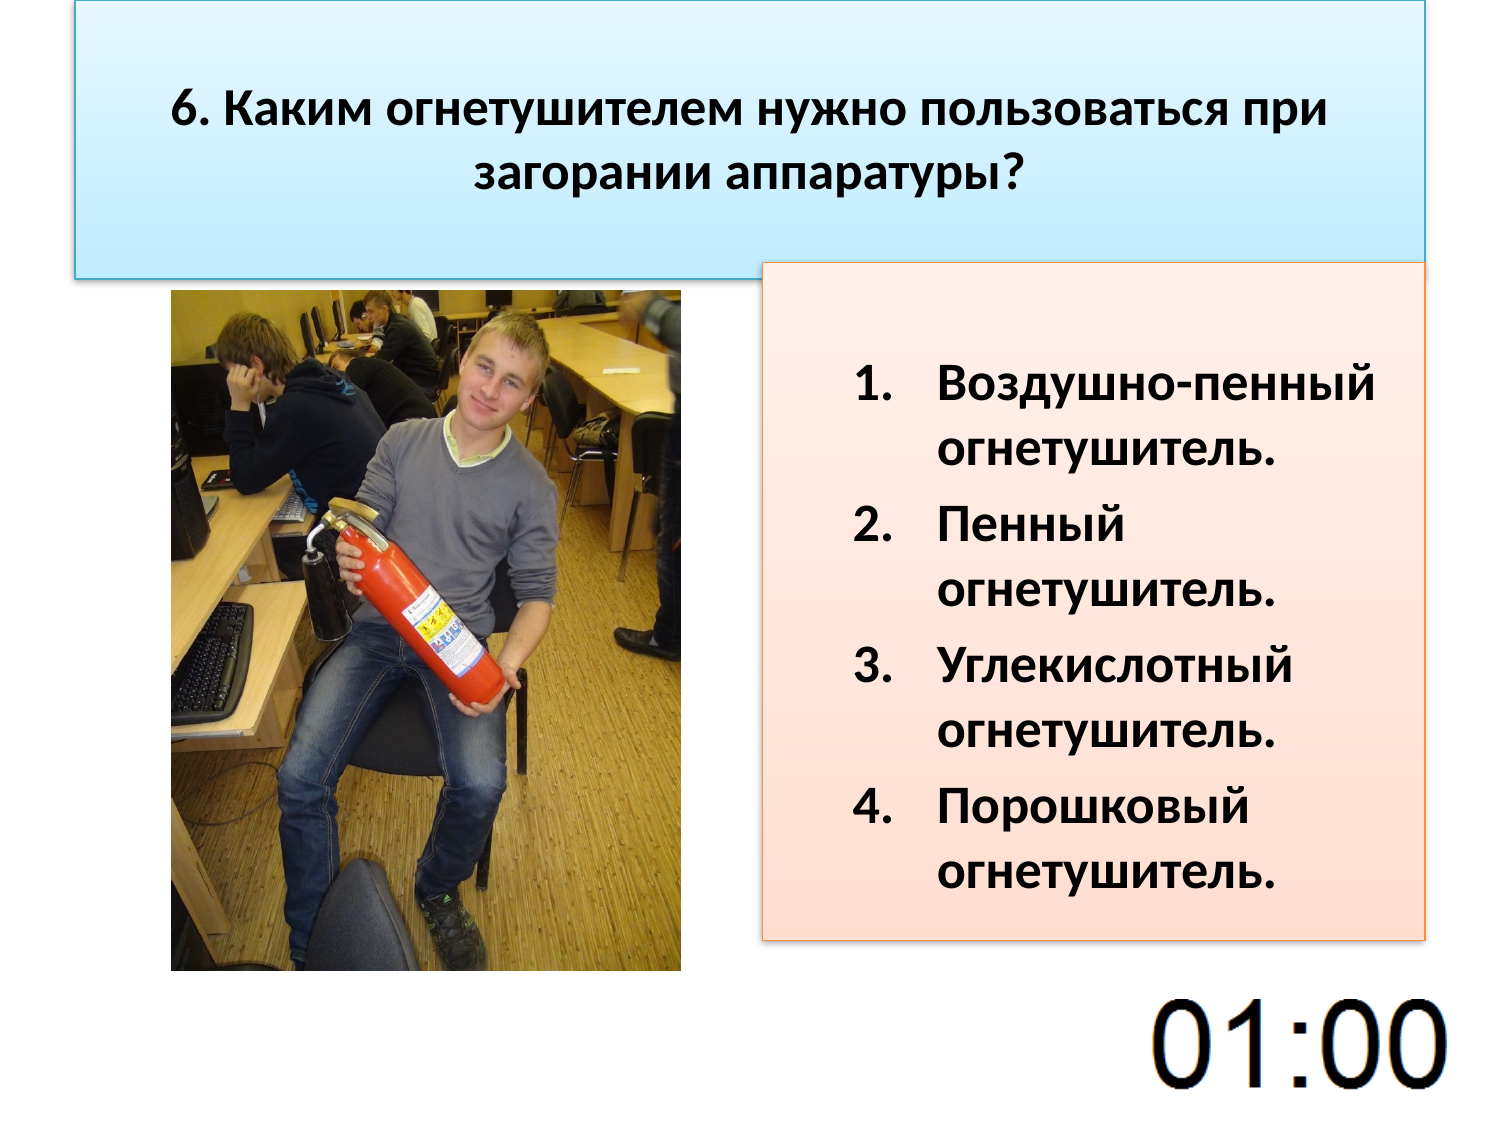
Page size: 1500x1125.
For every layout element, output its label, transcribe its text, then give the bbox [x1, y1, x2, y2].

title 6. Каким огнетушителем нужно пользоваться при загорании аппаратуры? [74, 0, 1426, 280]
picture [1127, 999, 1480, 1102]
list Воздушно-пенный огнетушитель. Пенный огнетушитель. Углекислотный огнетушитель. Порошковый огнетушитель. [762, 262, 1426, 941]
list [170, 290, 681, 971]
